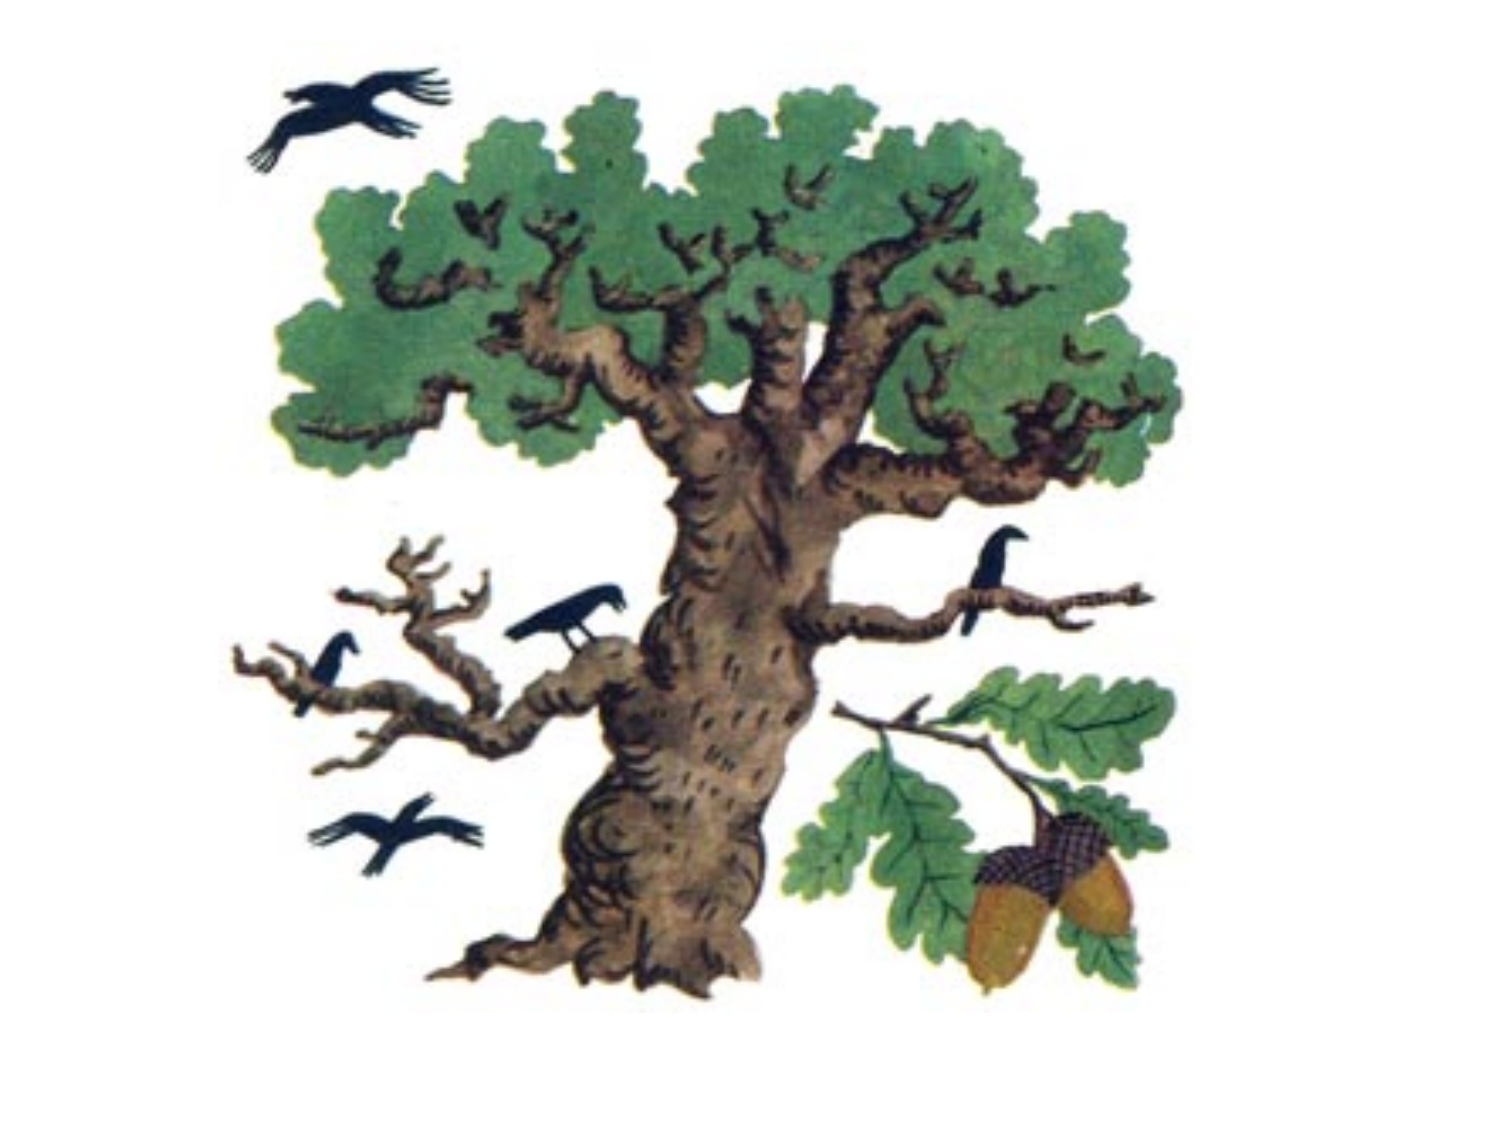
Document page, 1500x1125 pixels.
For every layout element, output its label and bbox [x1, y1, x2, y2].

picture [218, 42, 1200, 1014]
